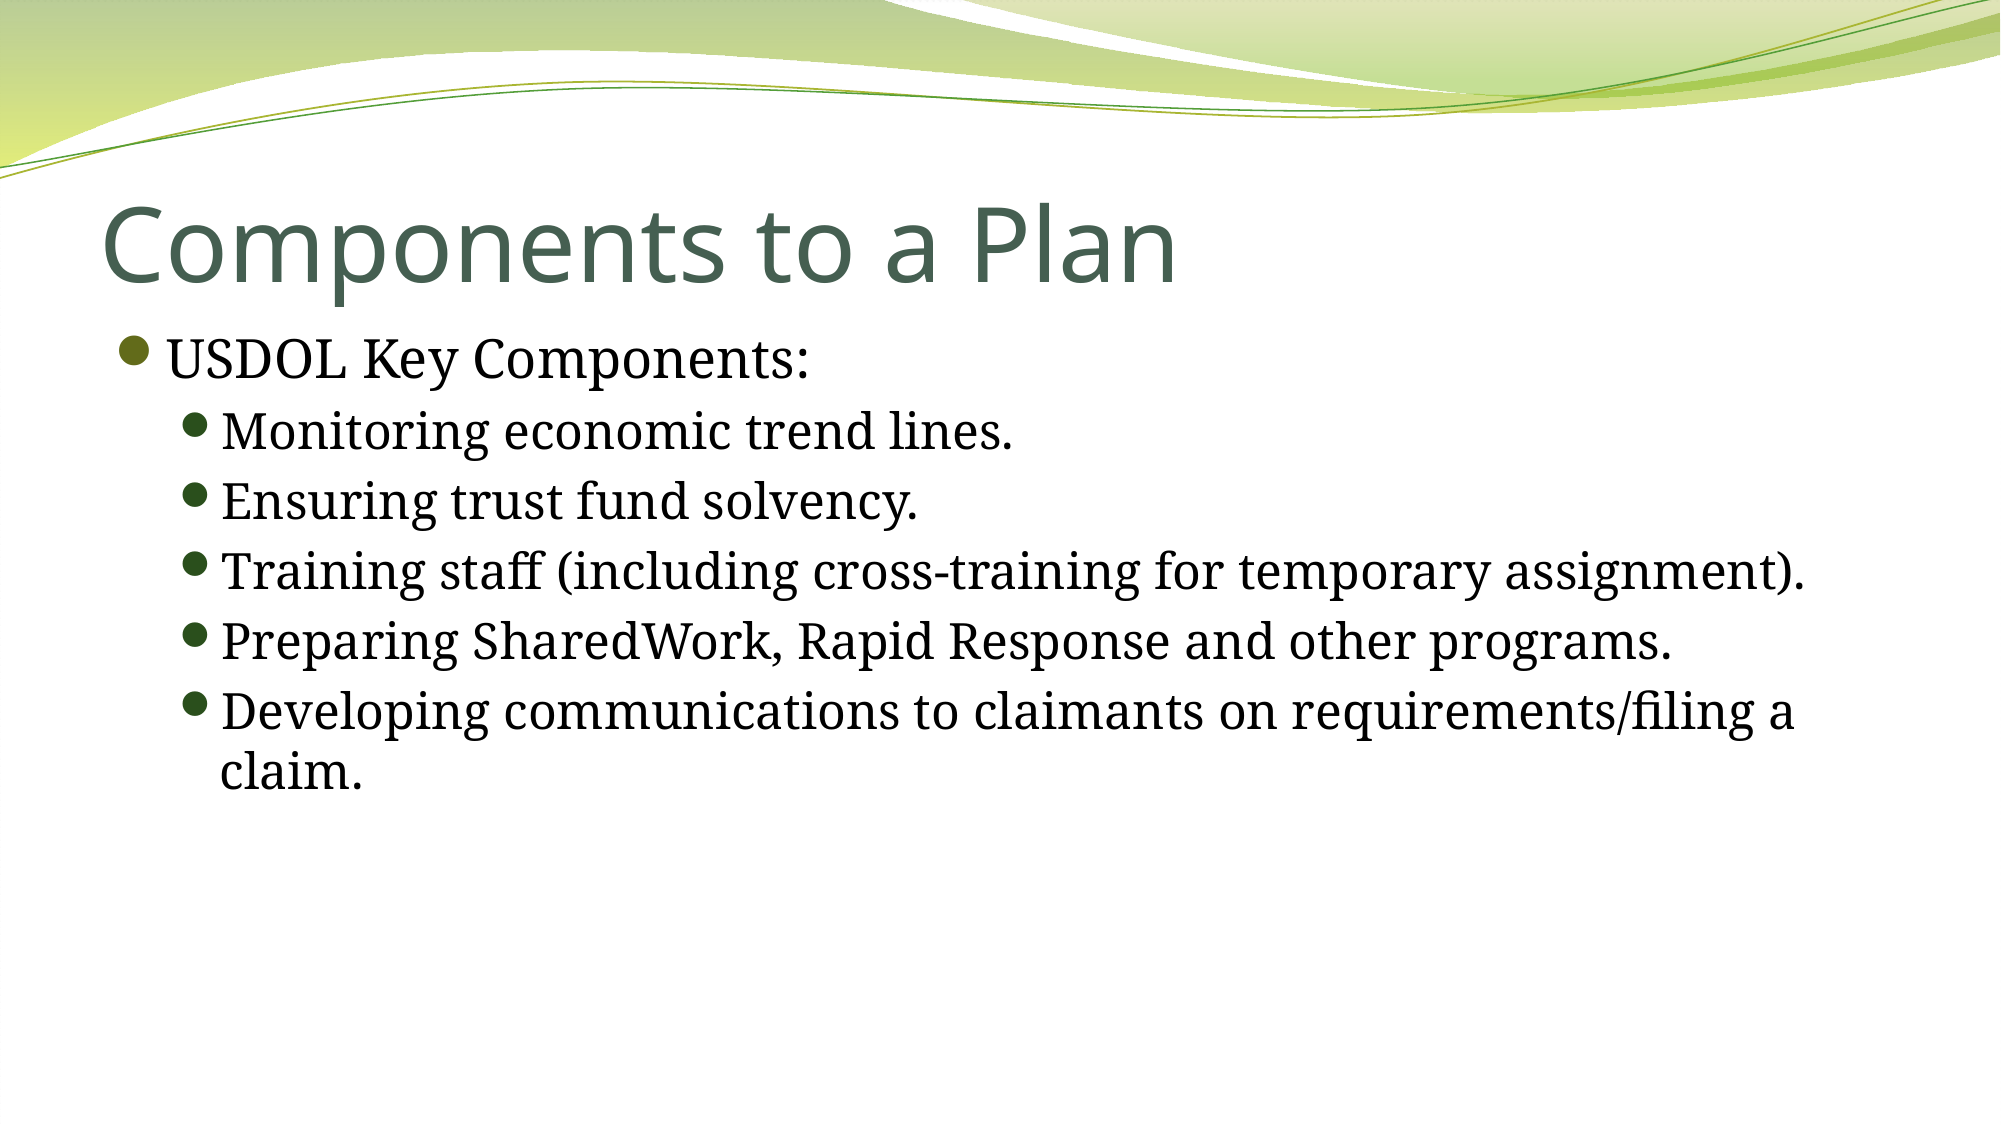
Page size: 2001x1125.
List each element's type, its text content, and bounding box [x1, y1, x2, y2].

title Components to a Plan [99, 115, 1900, 303]
list USDOL Key Components: Monitoring economic trend lines. Ensuring trust fund solvency. Training staff (including cross-training for temporary assignment). Preparing SharedWork, Rapid Response and other programs. Developing communications to claimants on requirements/filing a claim. [99, 317, 1900, 1038]
